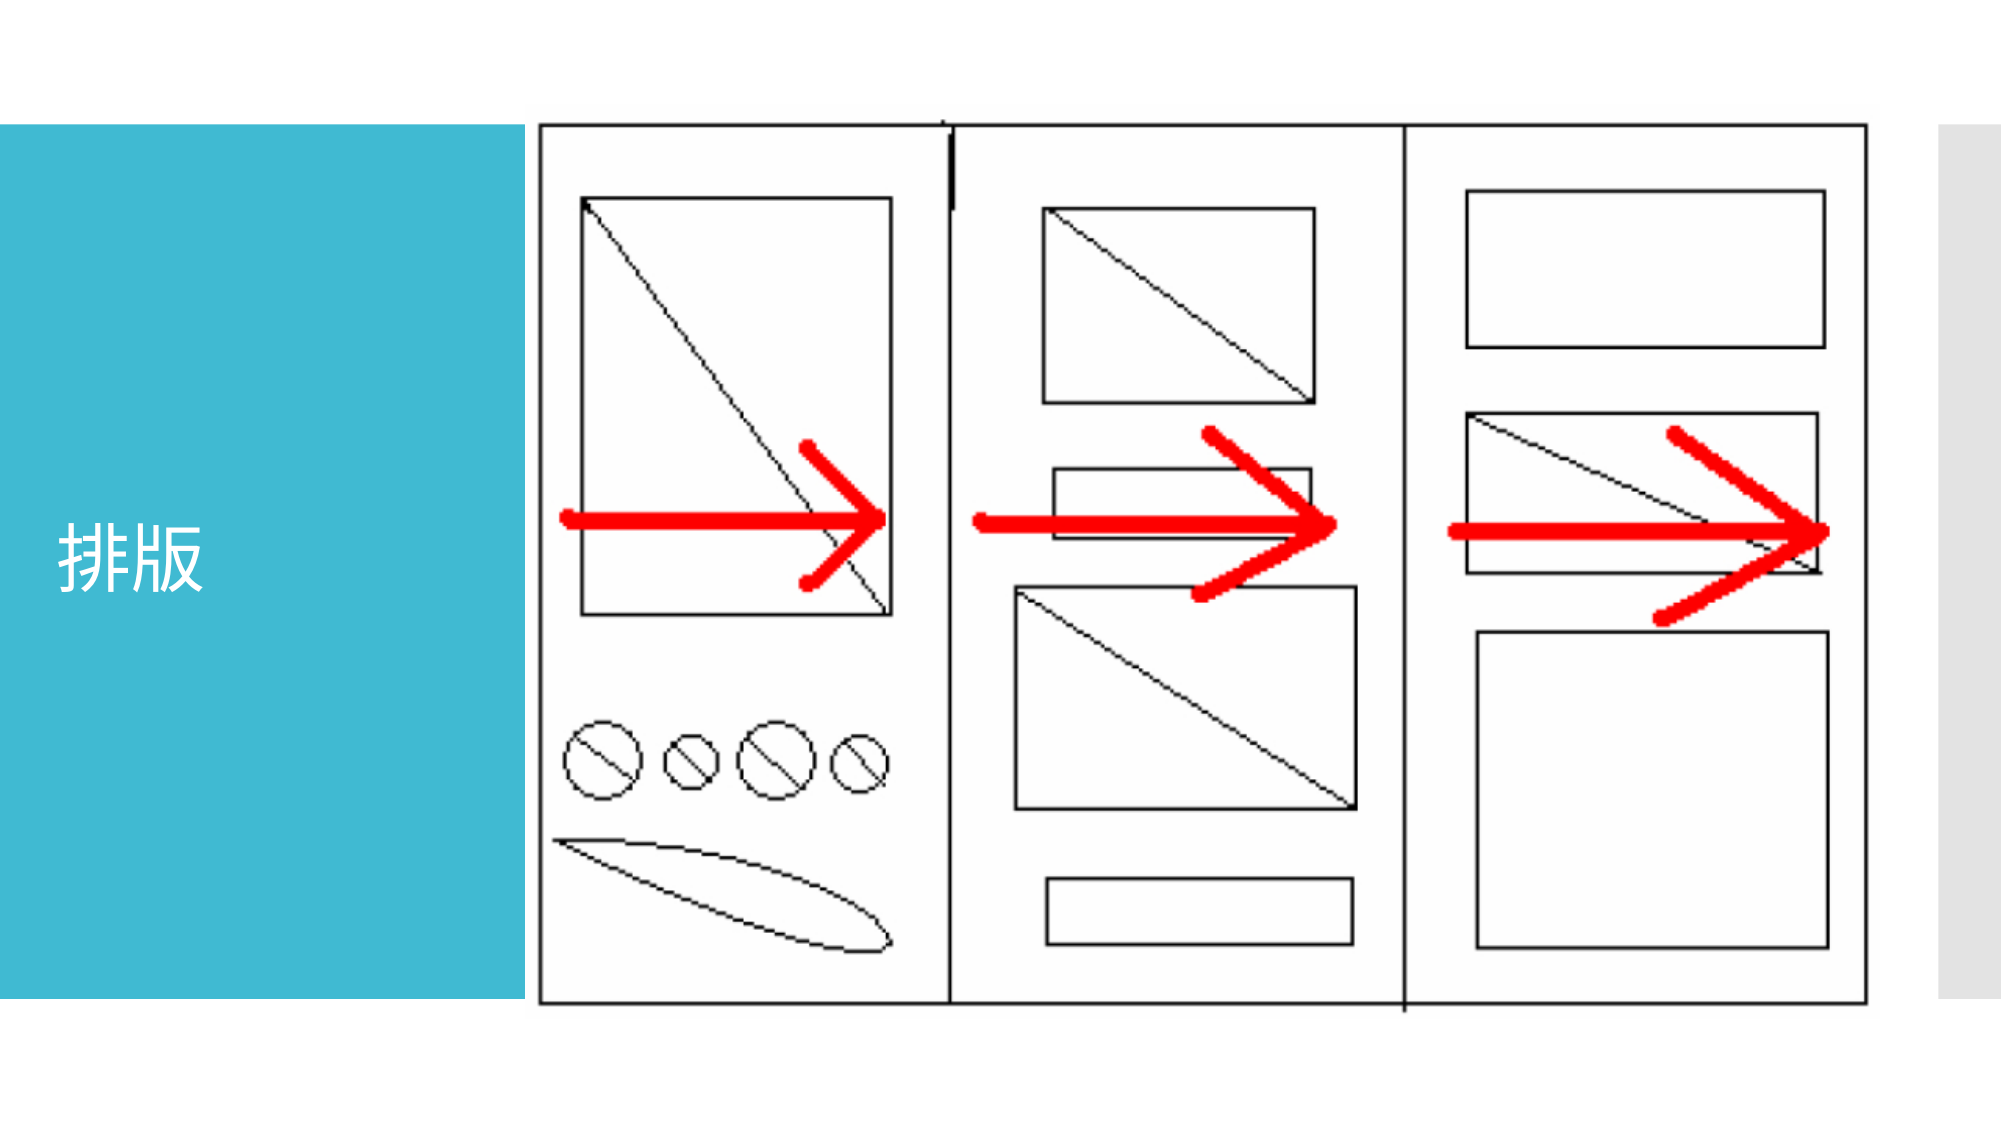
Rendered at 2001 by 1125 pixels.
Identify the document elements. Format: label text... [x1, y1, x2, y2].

title 排版 [41, 184, 524, 940]
picture [524, 104, 1880, 1019]
